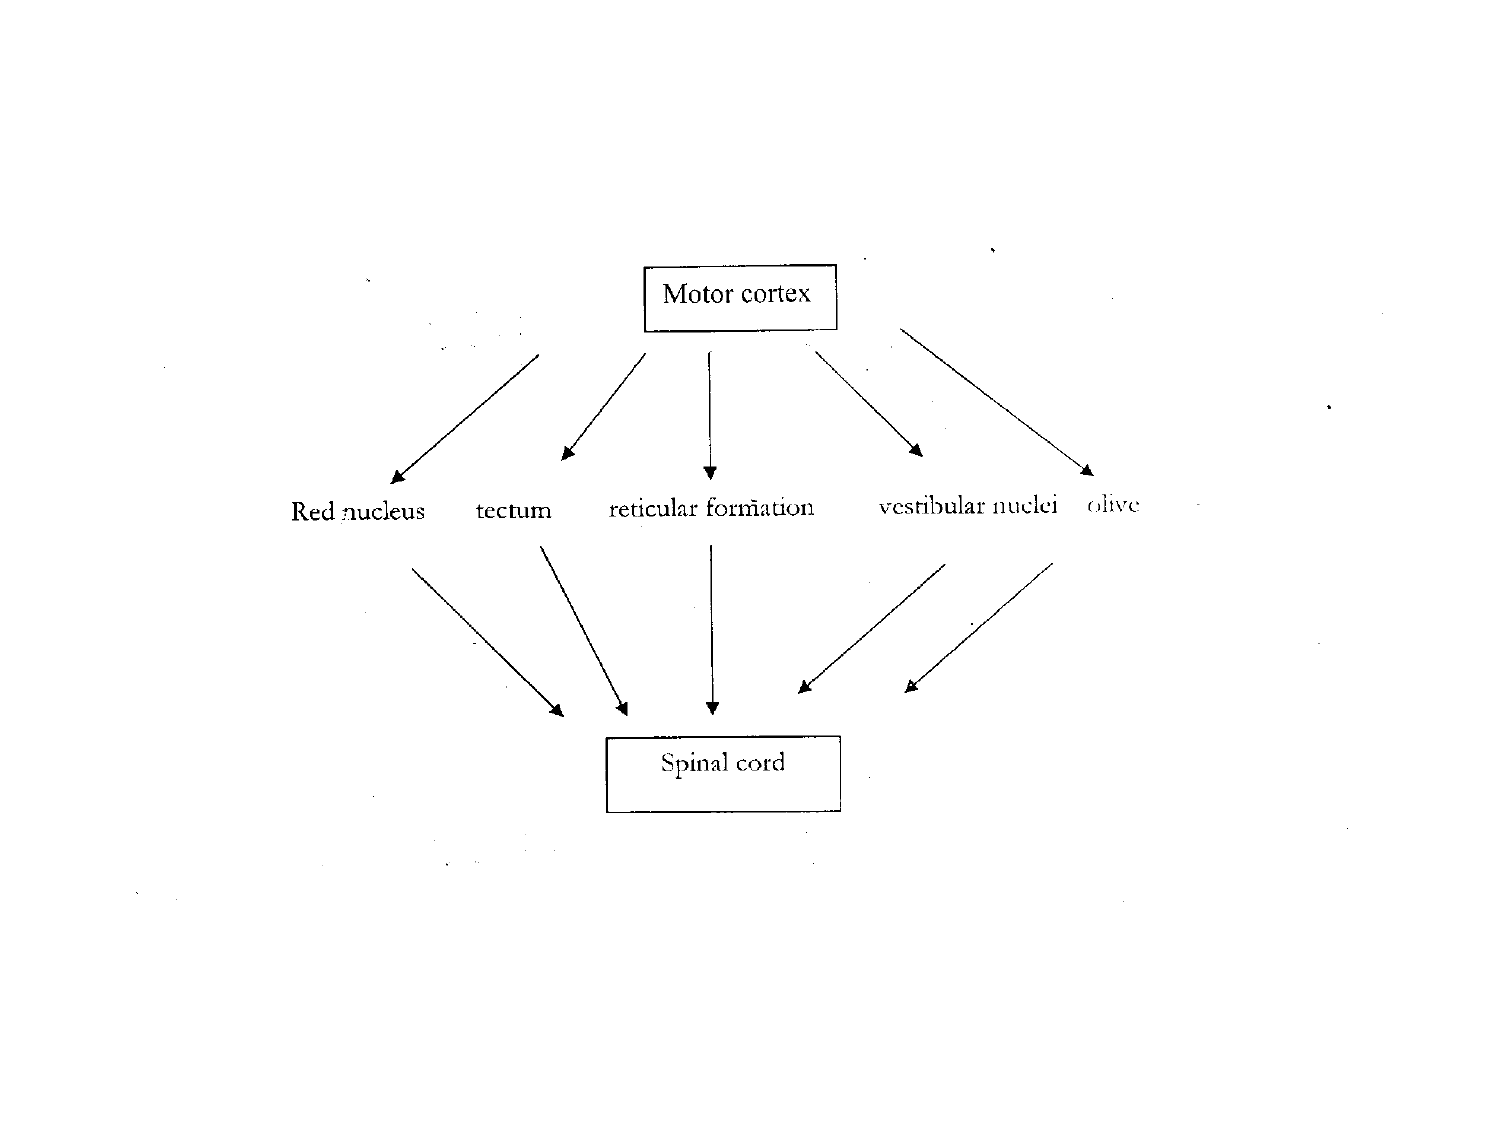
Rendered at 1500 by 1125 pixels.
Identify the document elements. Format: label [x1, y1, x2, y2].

picture [115, 241, 1385, 926]
